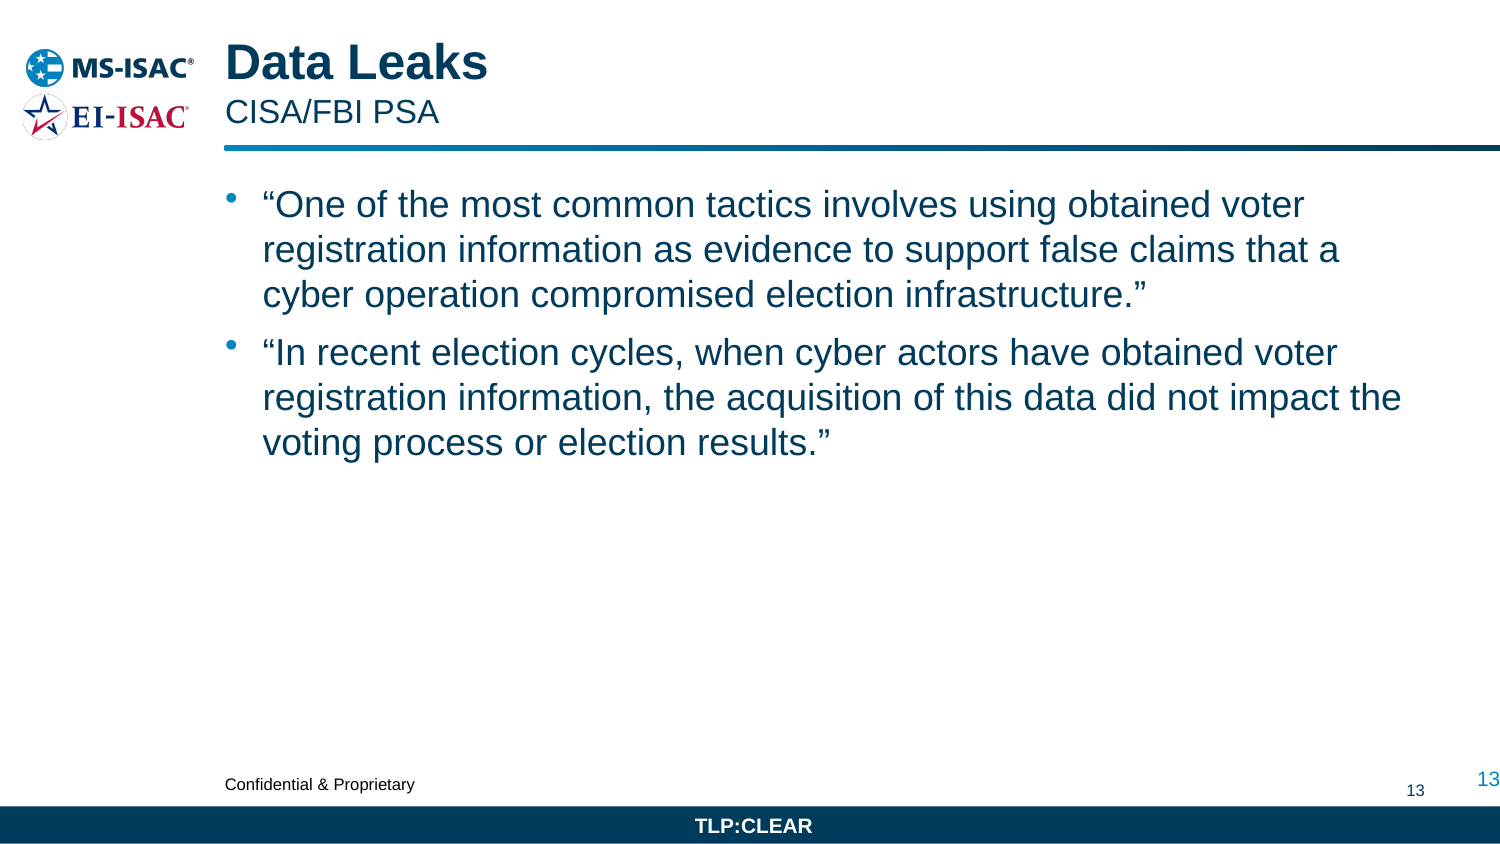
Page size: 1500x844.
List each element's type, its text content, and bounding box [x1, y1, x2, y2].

picture [48, 65, 61, 71]
picture [52, 49, 194, 87]
list CISA/FBI PSA [224, 89, 1426, 136]
list “One of the most common tactics involves using obtained voter registration information as evidence to support false claims that a cyber operation compromised election infrastructure.” “In recent election cycles, when cyber actors have obtained voter registration information, the acquisition of this data did not impact the voting process or election results.” [224, 179, 1426, 751]
picture [26, 75, 38, 87]
text_box TLP:CLEAR [0, 806, 1500, 844]
title Data Leaks [224, 0, 1426, 89]
slide_number 13 [1350, 765, 1500, 796]
picture [26, 49, 38, 61]
picture [22, 94, 189, 140]
